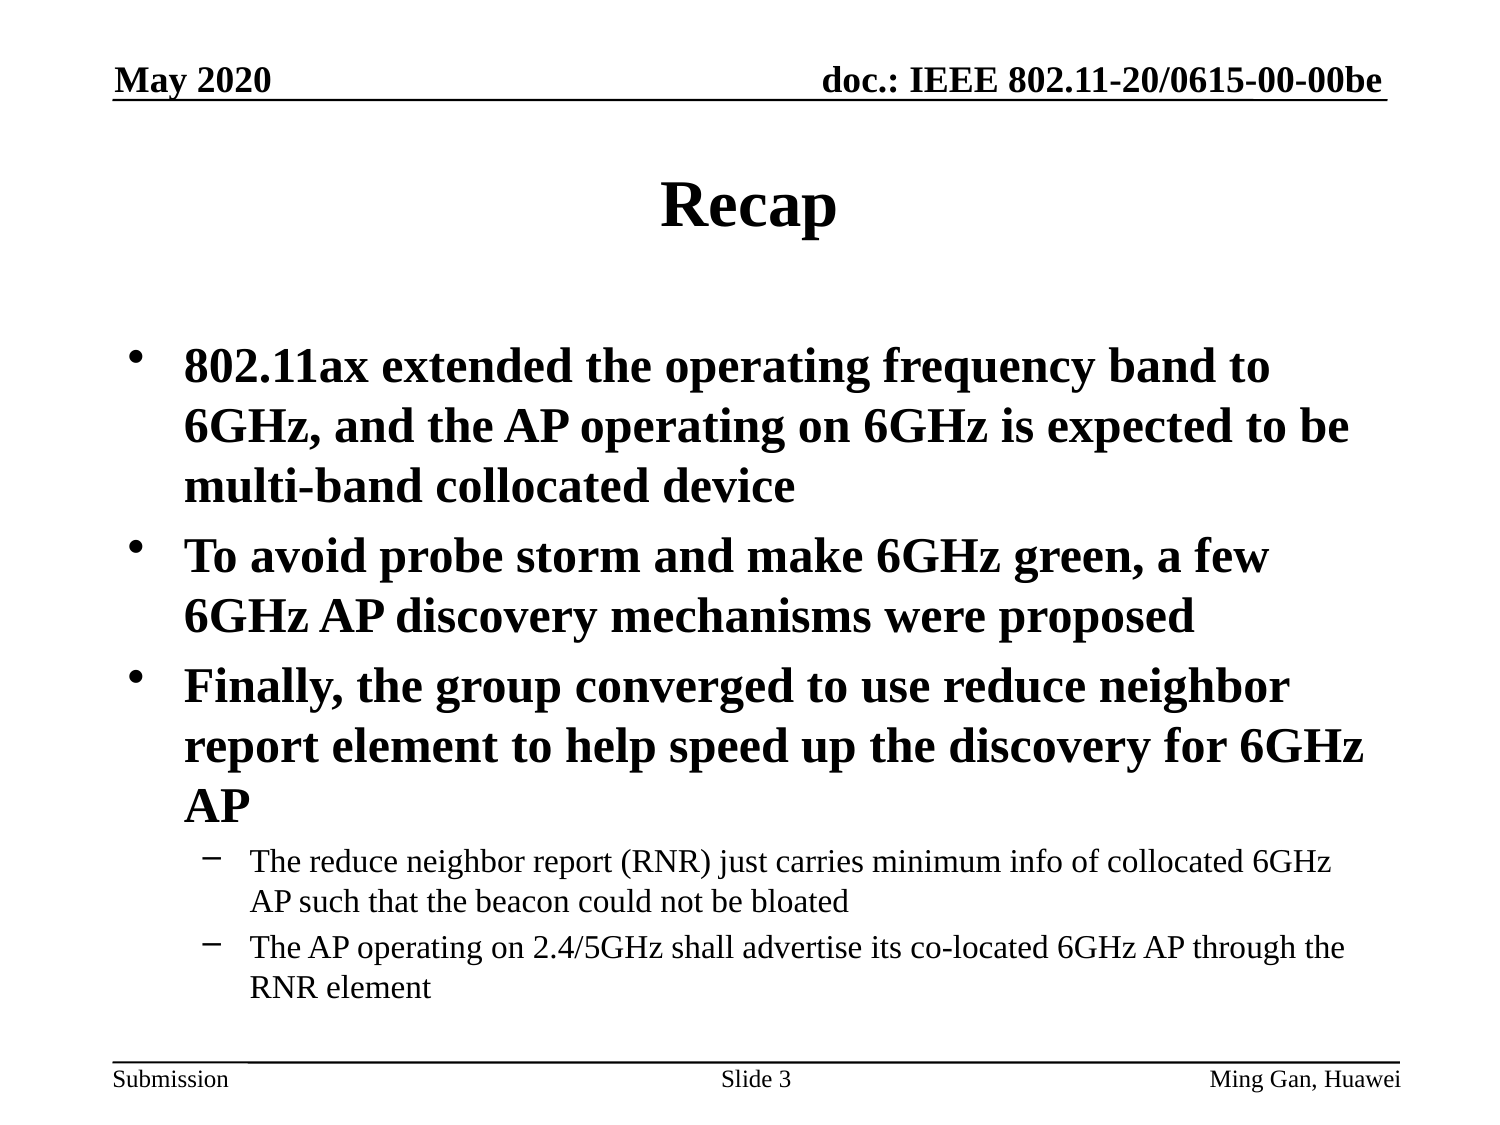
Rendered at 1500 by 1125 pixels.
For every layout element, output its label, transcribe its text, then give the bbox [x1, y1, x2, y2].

list 802.11ax extended the operating frequency band to 6GHz, and the AP operating on 6GHz is expected to be multi-band collocated device To avoid probe storm and make 6GHz green, a few 6GHz AP discovery mechanisms were proposed Finally, the group converged to use reduce neighbor report element to help speed up the discovery for 6GHz AP The reduce neighbor report (RNR) just carries minimum info of collocated 6GHz AP such that the beacon could not be bloated The AP operating on 2.4/5GHz shall advertise its co-located 6GHz AP through the RNR element [112, 324, 1388, 1001]
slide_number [114, 54, 274, 101]
title Recap [112, 112, 1388, 288]
footer Ming Gan, Huawei [1206, 1061, 1402, 1093]
slide_number Slide 3 [712, 1061, 800, 1093]
